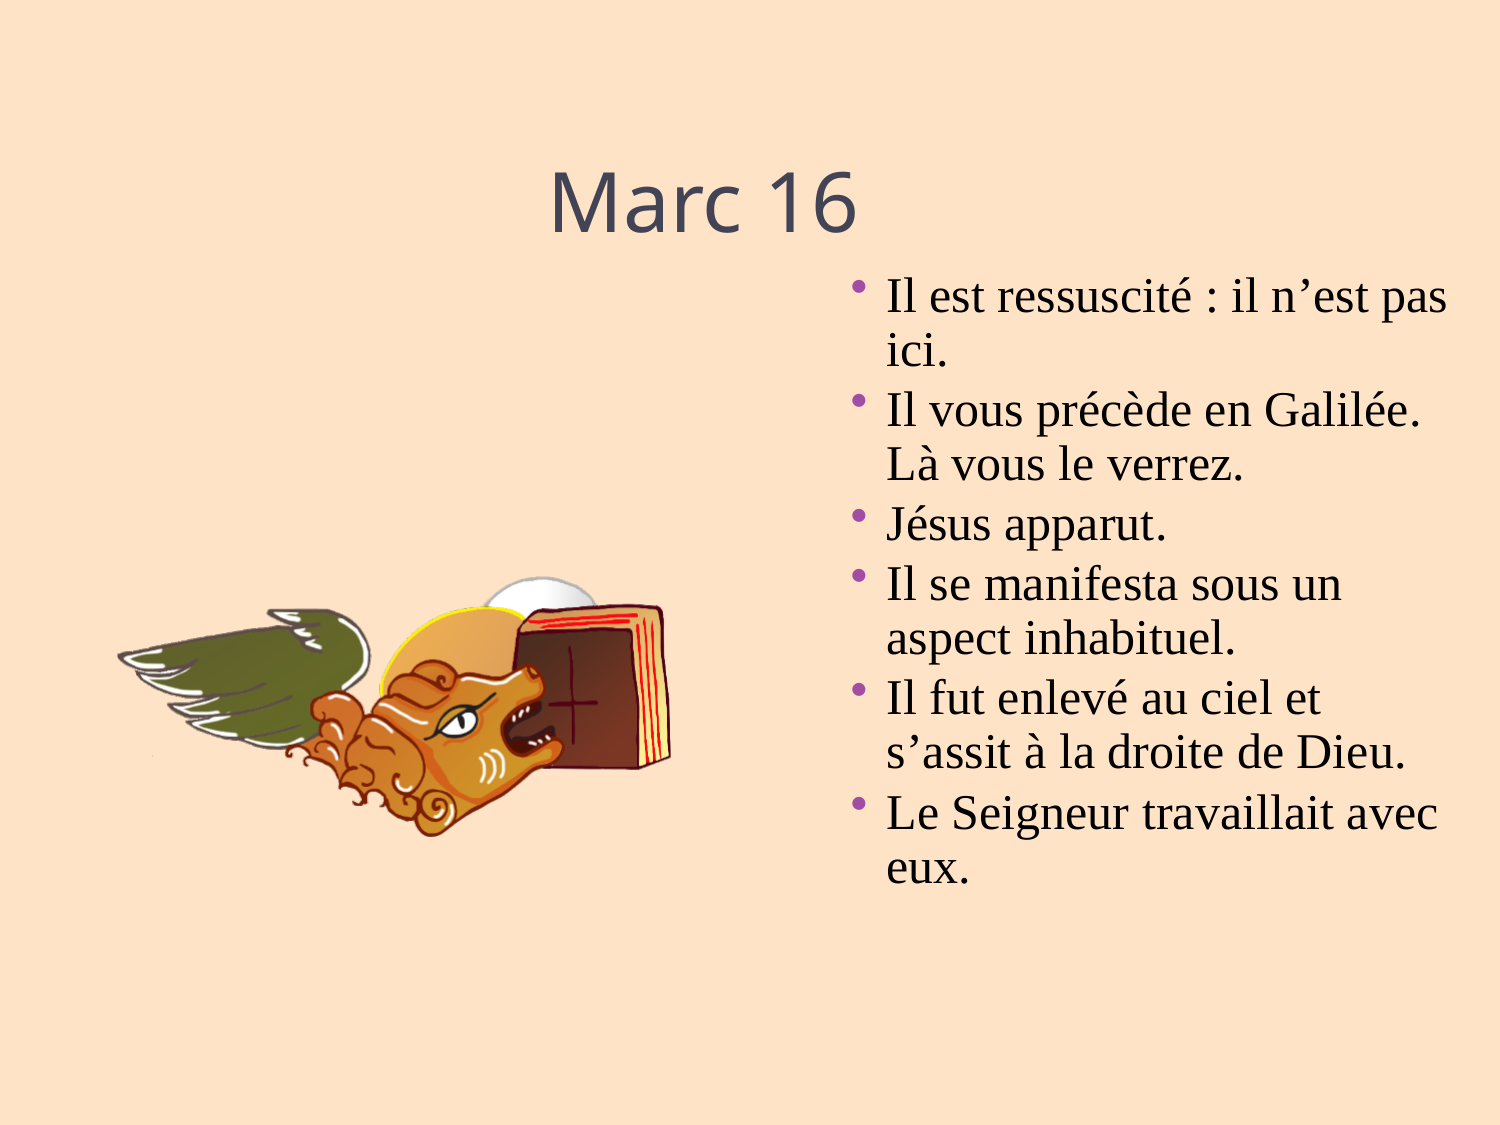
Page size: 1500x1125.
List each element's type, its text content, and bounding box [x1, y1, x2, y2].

picture [105, 503, 683, 867]
list Il est ressuscité : il n’est pas ici. Il vous précède en Galilée. Là vous le verrez. Jésus apparut. Il se manifesta sous un aspect inhabituel. Il fut enlevé au ciel et s’assit à la droite de Dieu. Le Seigneur travaillait avec eux. [817, 261, 1471, 988]
title Marc 16 [70, 105, 1338, 293]
